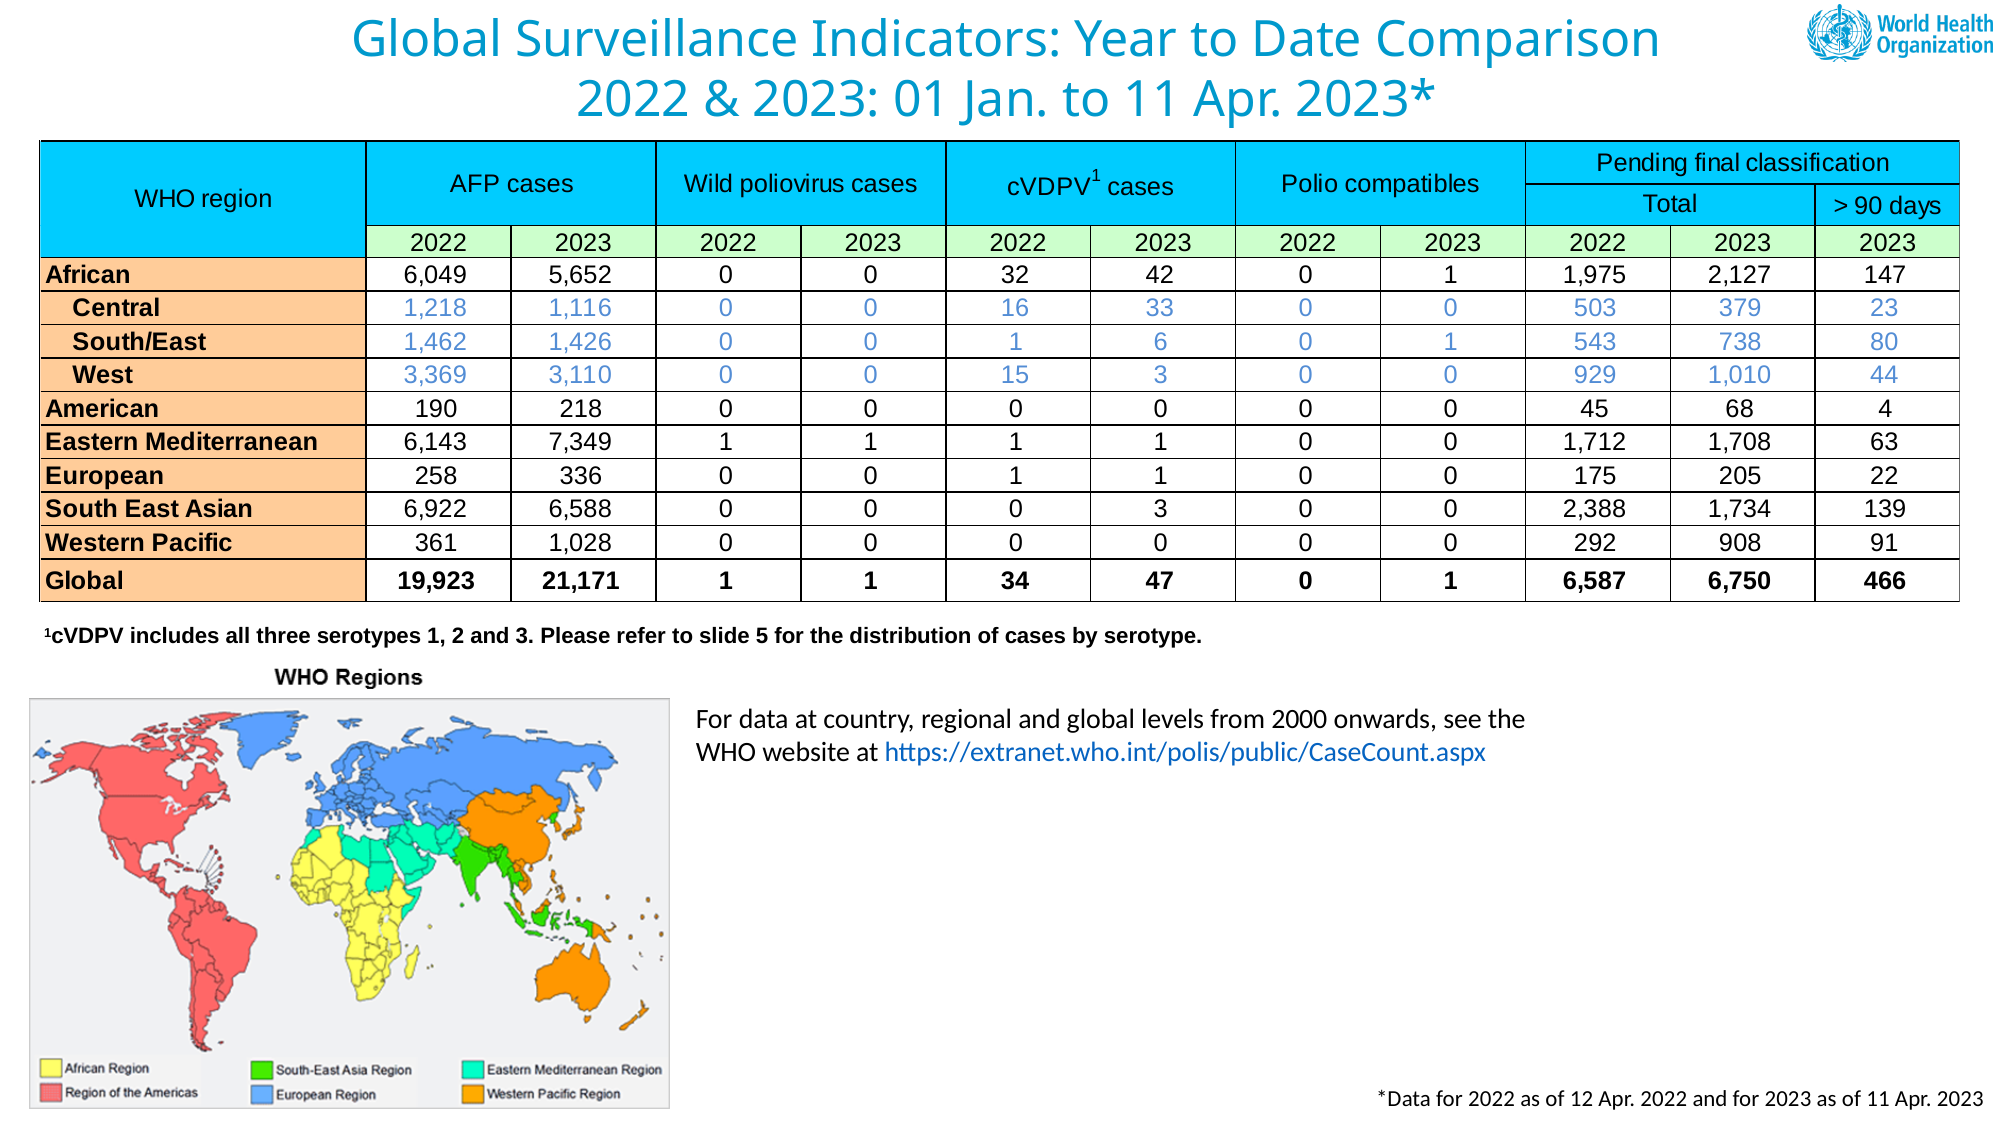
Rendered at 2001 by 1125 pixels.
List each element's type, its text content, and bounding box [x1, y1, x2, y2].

text_box 1cVDPV includes all three serotypes 1, 2 and 3. Please refer to slide 5 for the distribution of cases by serotype. [29, 614, 1847, 656]
picture [1807, 4, 1993, 62]
text_box For data at country, regional and global levels from 2000 onwards, see the WHO website at https://extranet.who.int/polis/public/CaseCount.aspx [681, 693, 1594, 775]
text_box Global Surveillance Indicators: Year to Date Comparison 2022 & 2023: 01 Jan. to 11 Apr. 2023* [6, 0, 2000, 134]
text_box *Data for 2022 as of 12 Apr. 2022 and for 2023 as of 11 Apr. 2023 [1329, 1076, 2000, 1119]
picture [29, 656, 670, 1109]
picture [1807, 40, 1833, 62]
picture [38, 140, 1962, 604]
